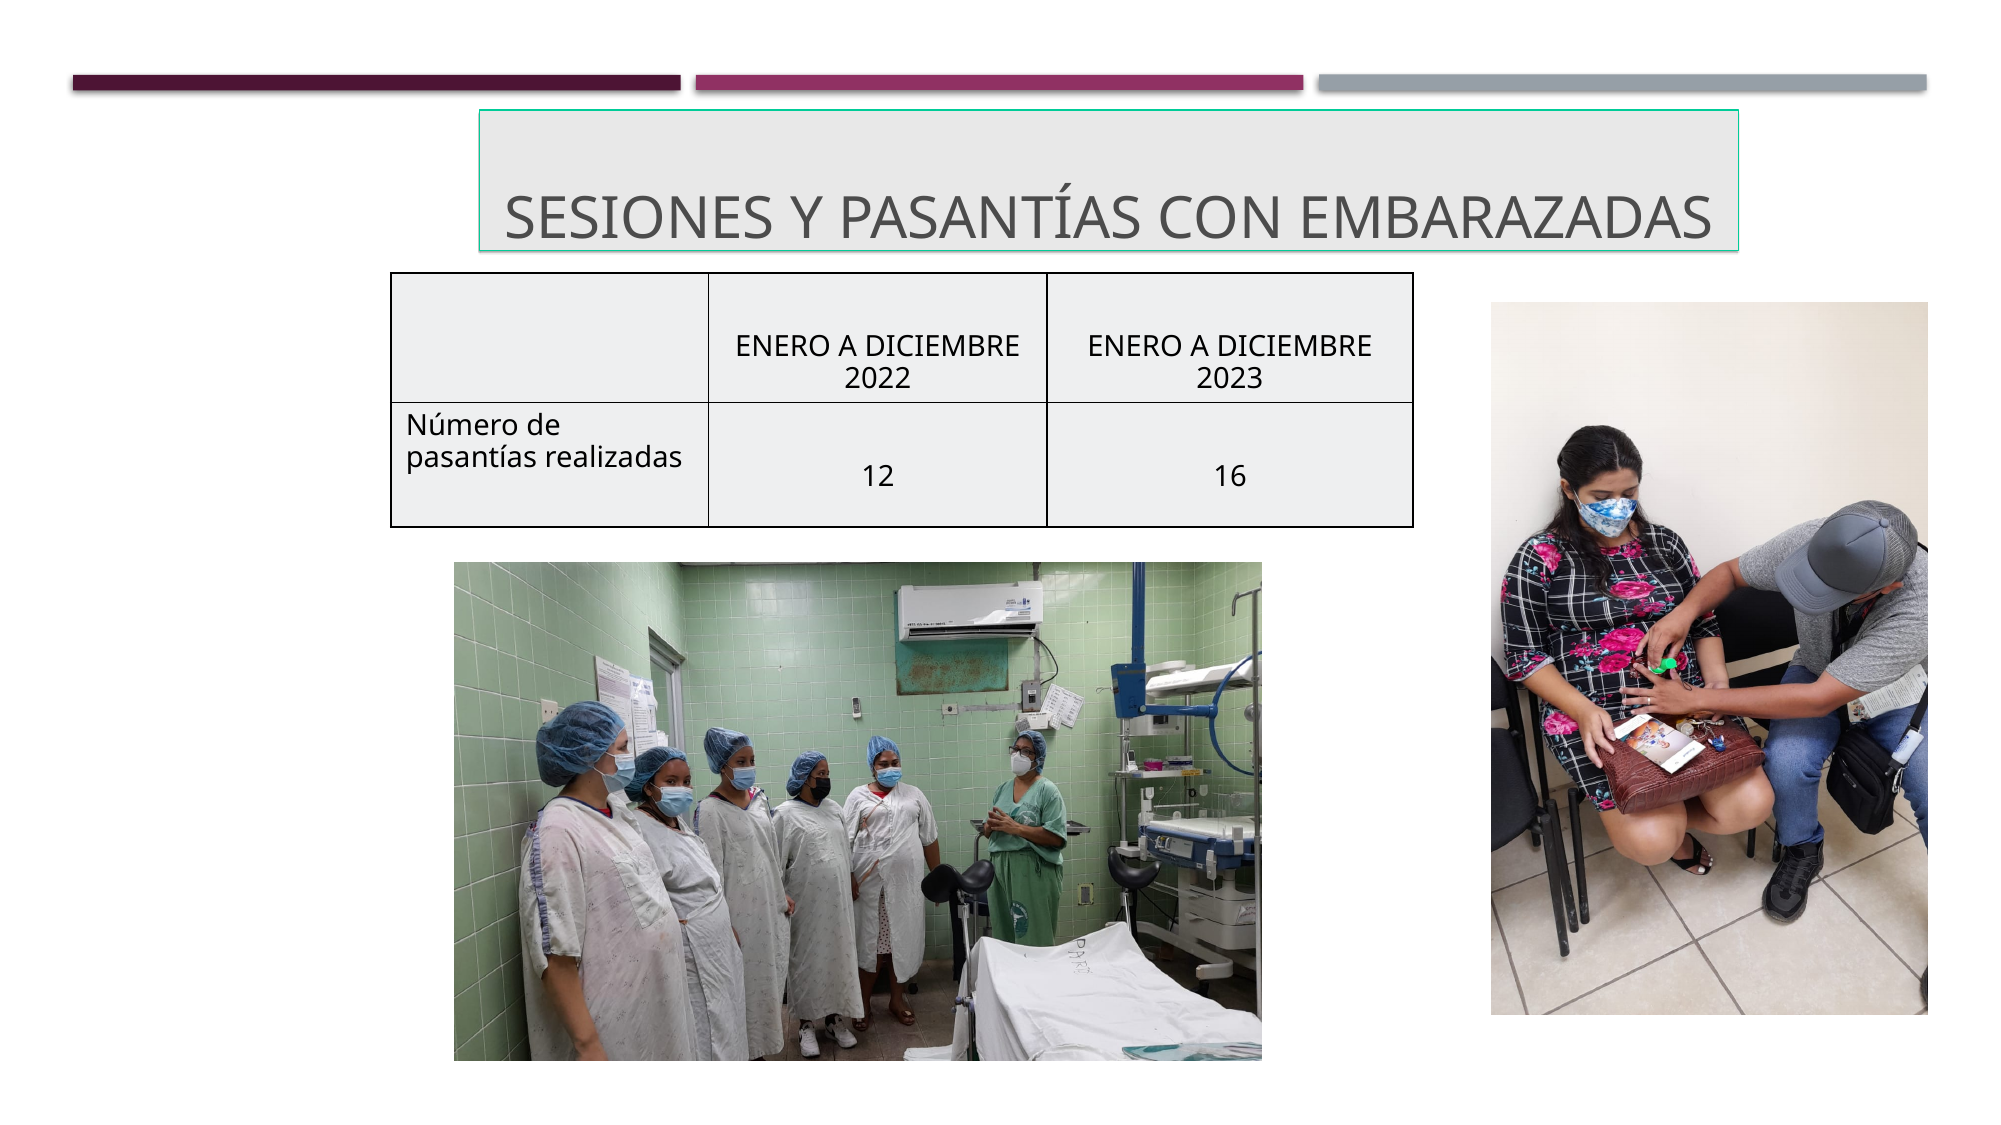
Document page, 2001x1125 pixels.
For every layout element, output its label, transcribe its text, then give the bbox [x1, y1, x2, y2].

picture [1490, 302, 1929, 1016]
picture [454, 561, 1263, 1062]
table_cell Número de pasantías realizadas [392, 403, 708, 526]
text_box SESIONES Y PASANTÍAS CON EMBARAZADAS [479, 110, 1739, 251]
table_cell 16 [1048, 403, 1412, 526]
table_header [392, 274, 708, 402]
table_cell 12 [709, 403, 1046, 526]
table_header ENERO A DICIEMBRE 2023 [1048, 274, 1412, 402]
table_header ENERO A DICIEMBRE 2022 [709, 274, 1046, 402]
